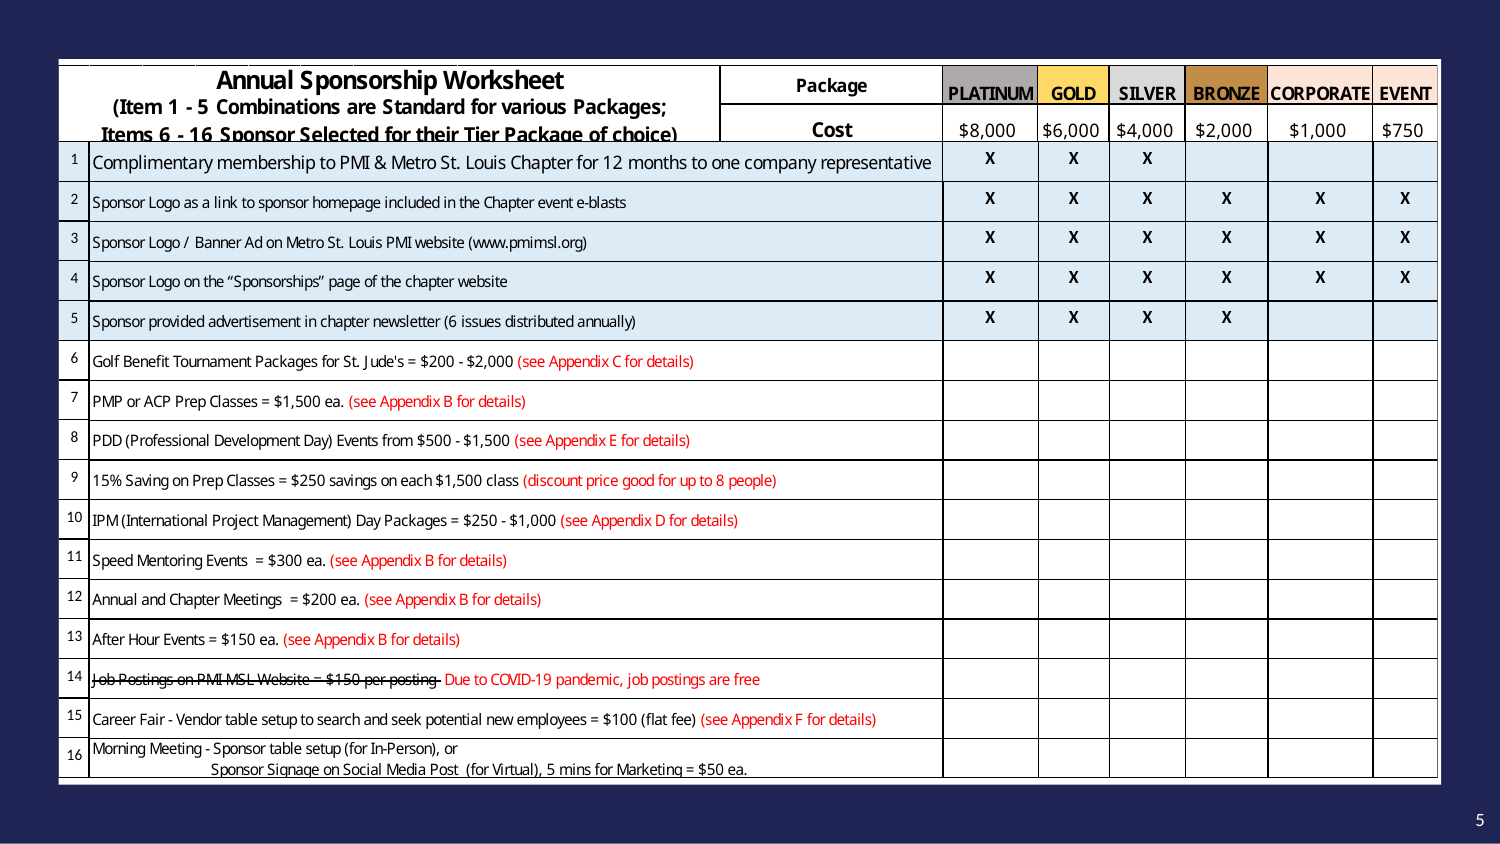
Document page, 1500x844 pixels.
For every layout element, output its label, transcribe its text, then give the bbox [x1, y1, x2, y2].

text_box [0, 0, 1500, 844]
slide_number 5 [1412, 796, 1500, 842]
text_box [57, 57, 1443, 69]
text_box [58, 65, 1439, 779]
